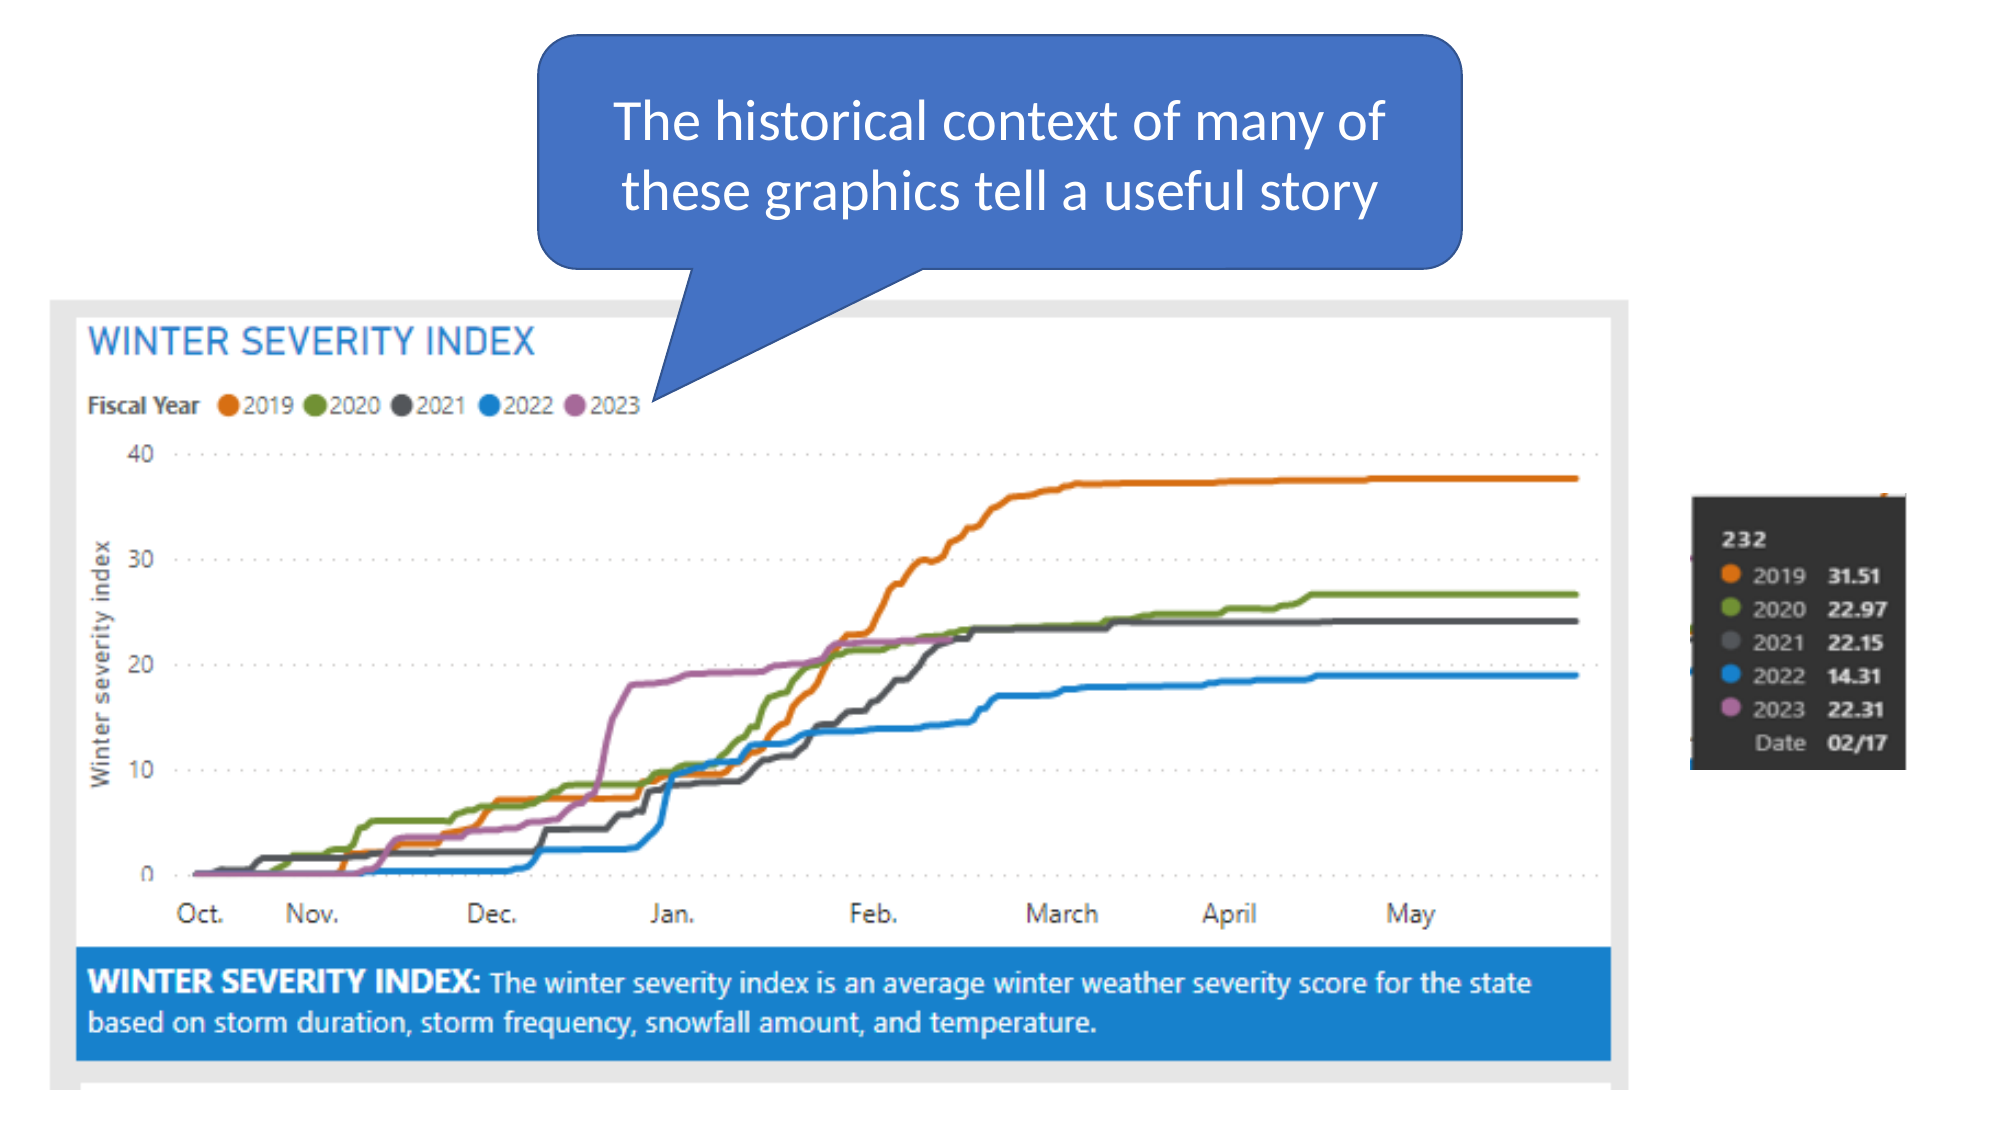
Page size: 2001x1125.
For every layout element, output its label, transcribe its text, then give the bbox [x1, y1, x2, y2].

picture [22, 283, 1640, 1090]
text_box The historical context of many of these graphics tell a useful story [537, 34, 1463, 283]
picture [1690, 493, 2000, 770]
